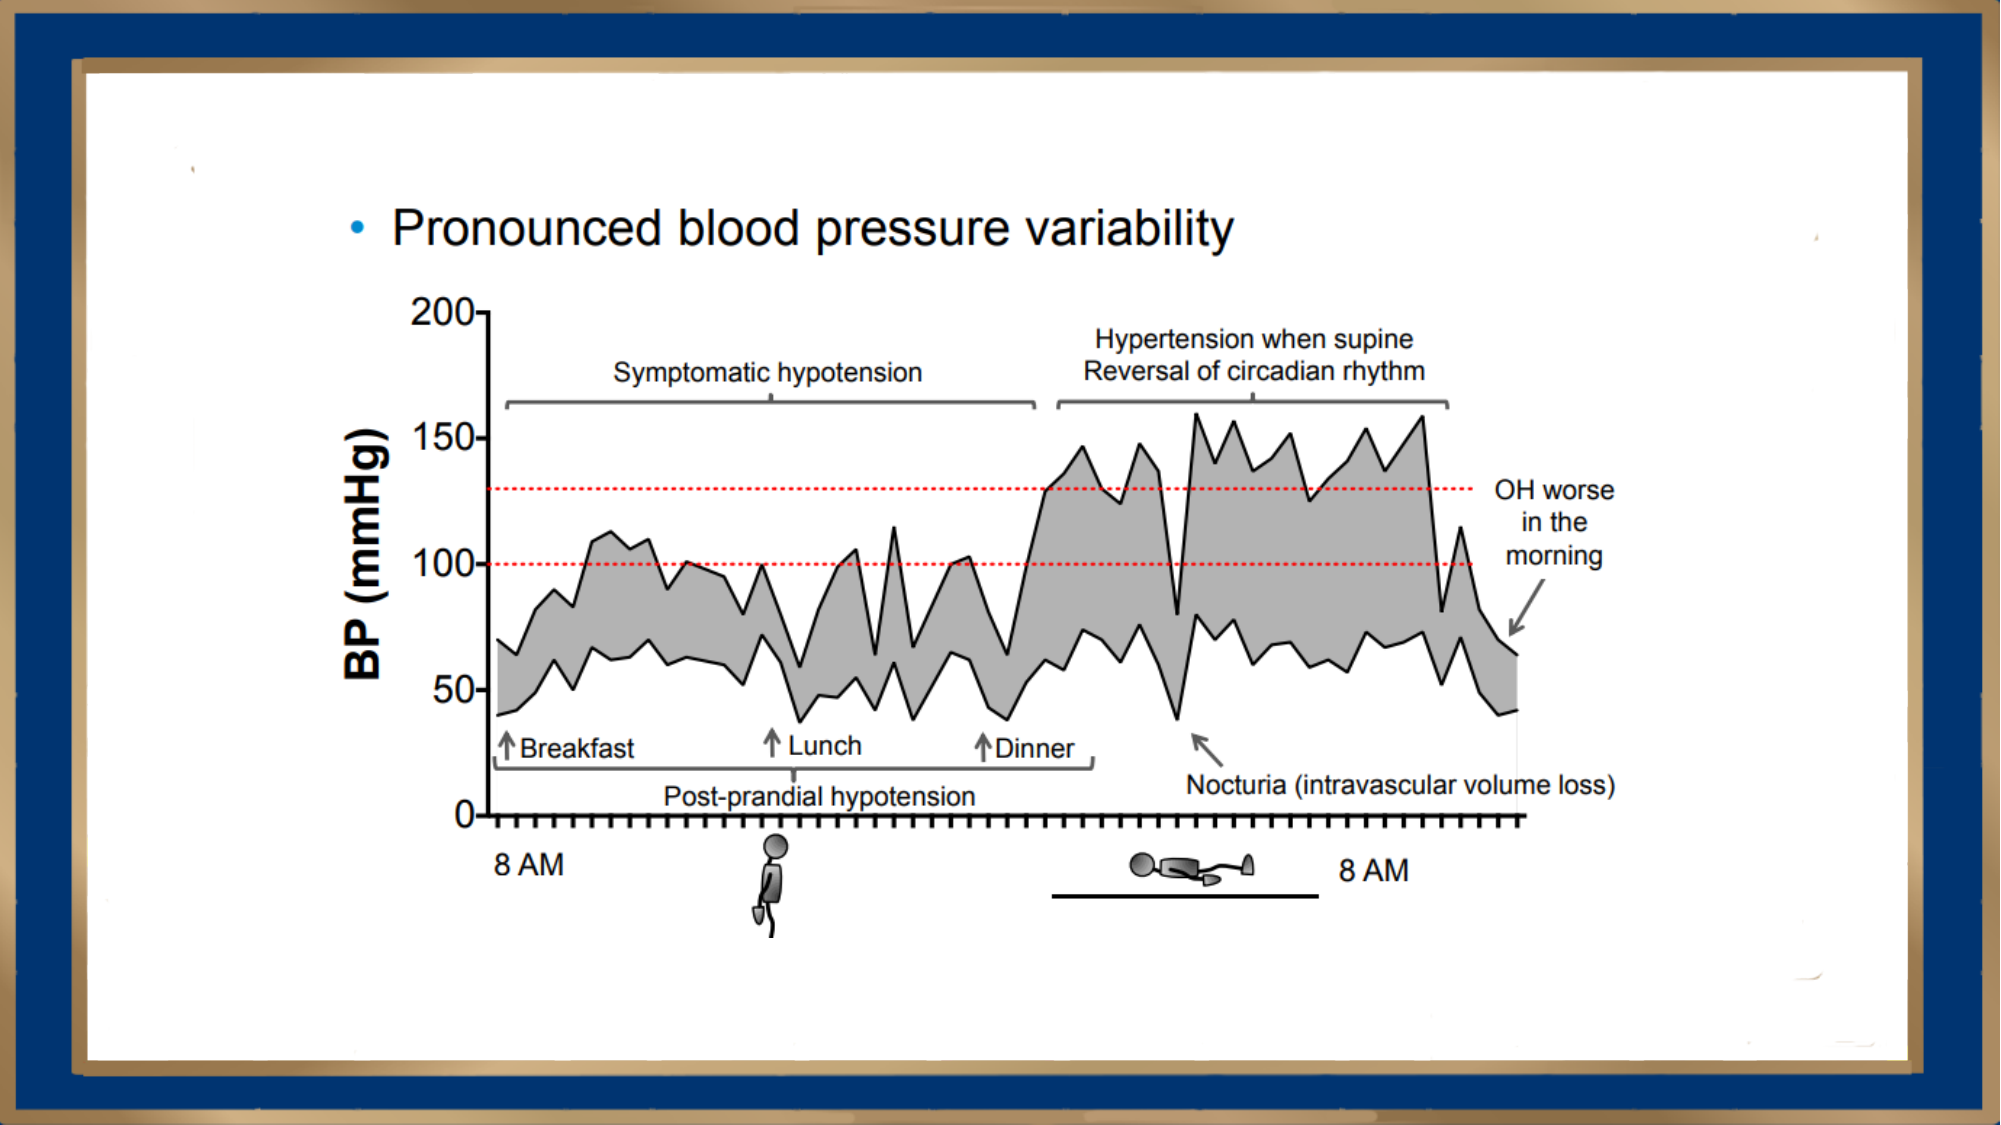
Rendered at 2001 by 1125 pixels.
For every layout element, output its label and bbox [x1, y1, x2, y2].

list [315, 174, 1663, 938]
picture [0, 0, 2000, 1125]
